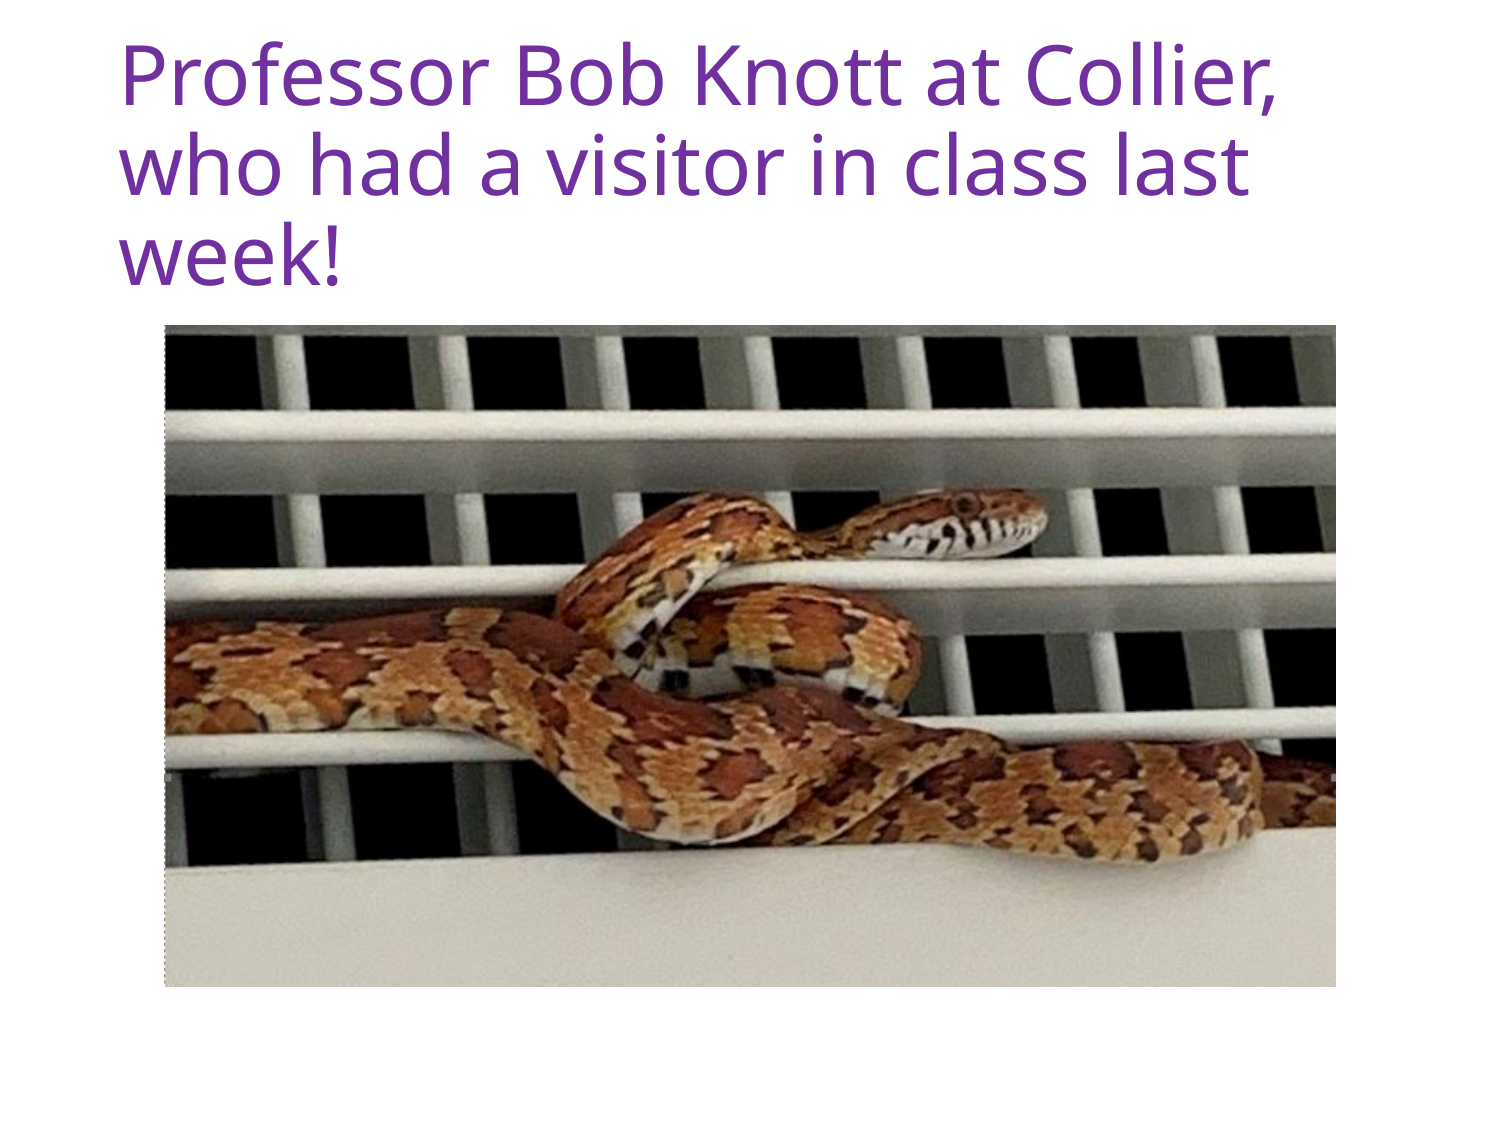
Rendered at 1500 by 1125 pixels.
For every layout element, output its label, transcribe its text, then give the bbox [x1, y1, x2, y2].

title Professor Bob Knott at Collier, who had a visitor in class last week! [103, 59, 1397, 278]
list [163, 325, 1336, 987]
